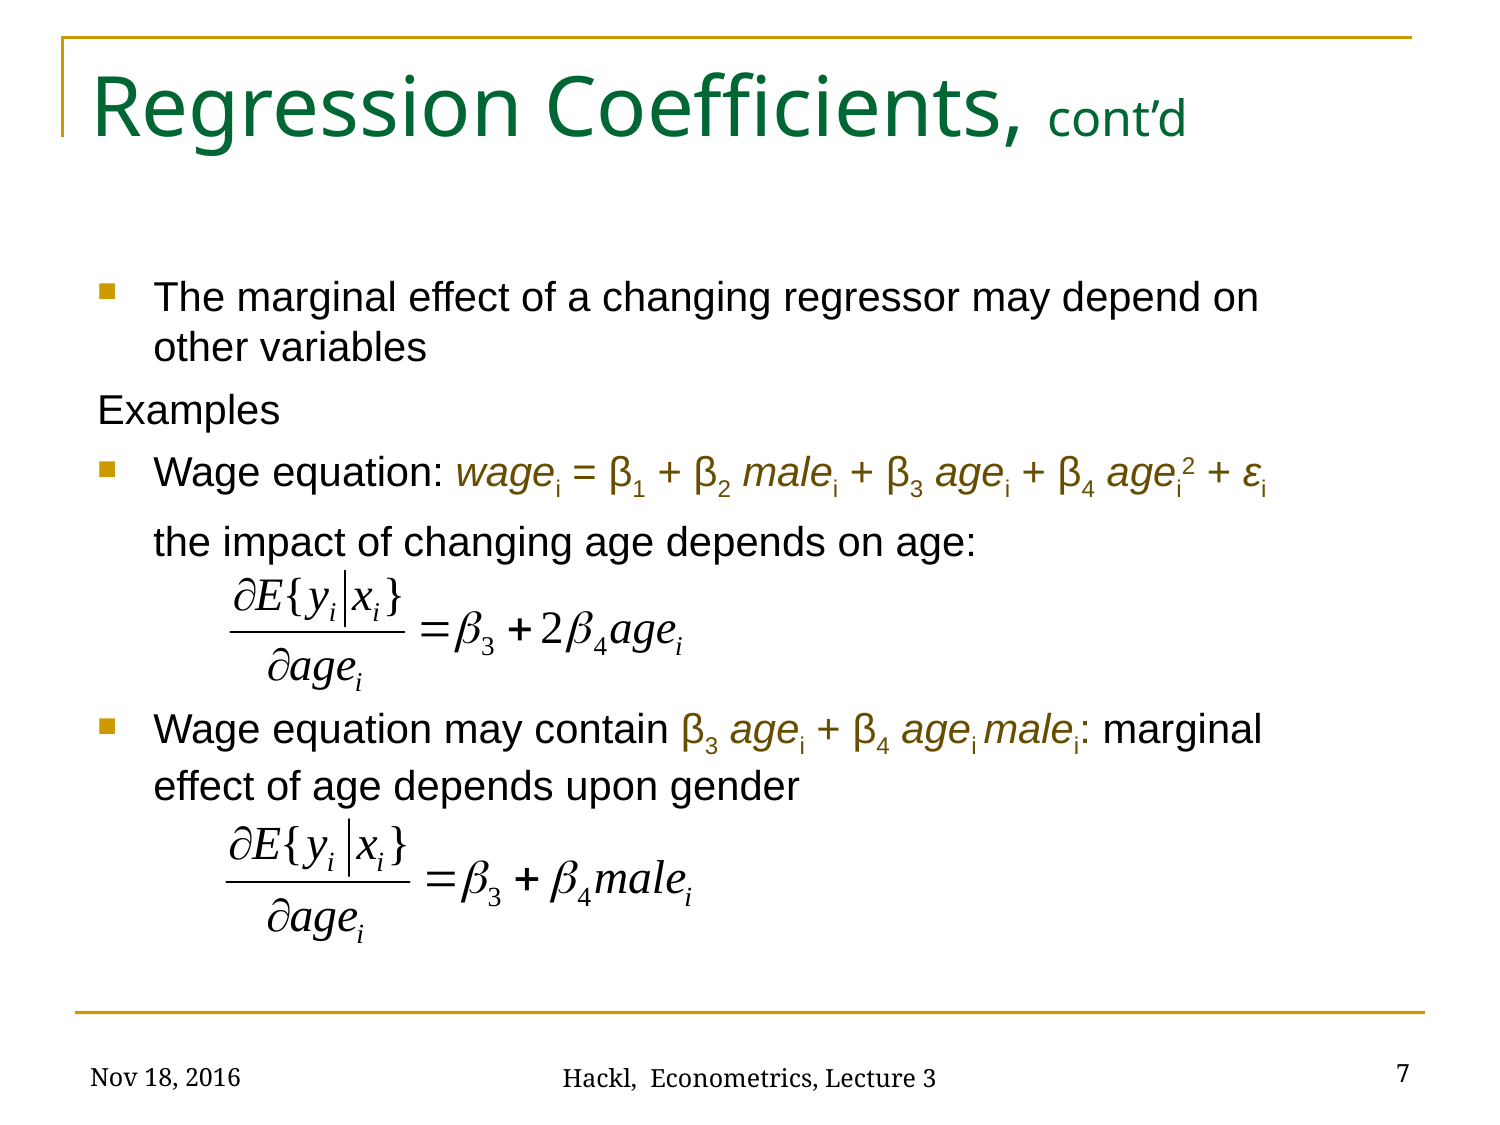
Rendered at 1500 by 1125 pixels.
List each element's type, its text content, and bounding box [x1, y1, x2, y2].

footer Hackl, Econometrics, Lecture 3 [512, 1024, 988, 1101]
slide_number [74, 1023, 426, 1100]
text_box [740, 544, 760, 581]
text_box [222, 562, 692, 703]
list The marginal effect of a changing regressor may depend on other variables Examples Wage equation: wagei = β1 + β2 malei + β3 agei + β4 agei2 + εi the impact of changing age depends on age: Wage equation may contain β3 agei + β4 agei malei: marginal effect of age depends upon gender [81, 262, 1372, 985]
slide_number 7 [1074, 1023, 1426, 1100]
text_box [218, 810, 704, 954]
title Regression Coefficients, cont’d [74, 45, 1426, 233]
